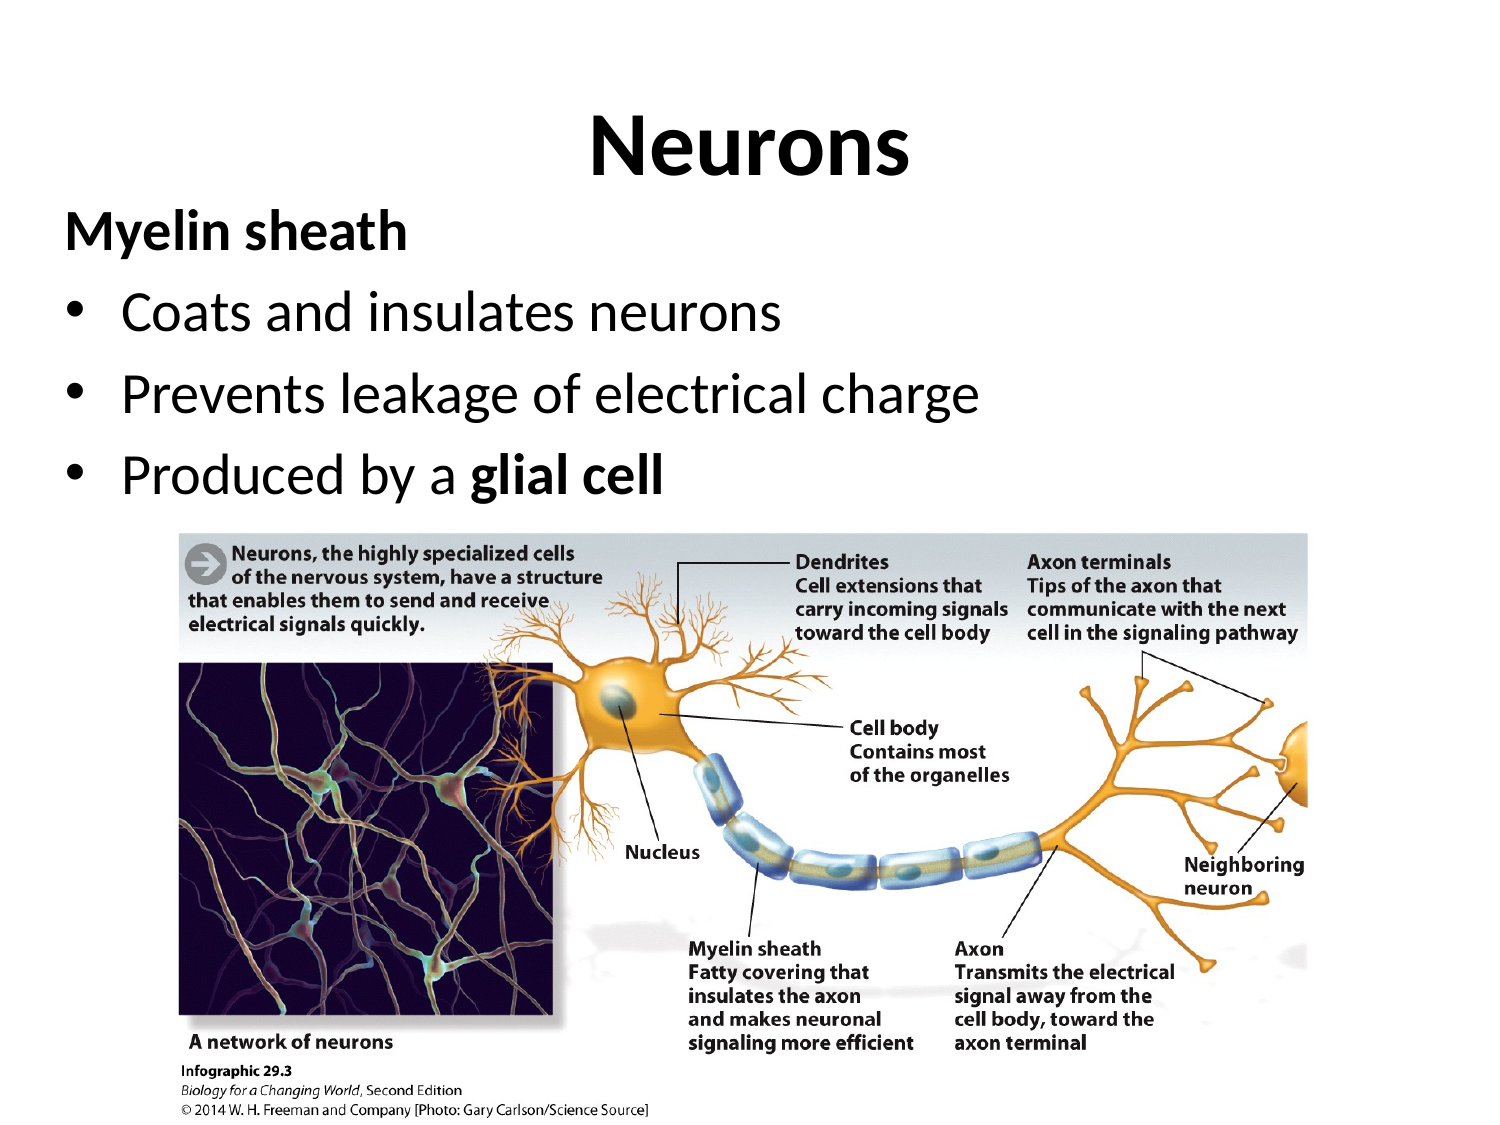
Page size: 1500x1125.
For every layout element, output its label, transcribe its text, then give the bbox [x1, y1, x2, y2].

title Neurons [75, 45, 1425, 233]
picture [174, 526, 1313, 1121]
list Myelin sheath Coats and insulates neurons Prevents leakage of electrical charge Produced by a glial cell [49, 184, 1400, 597]
